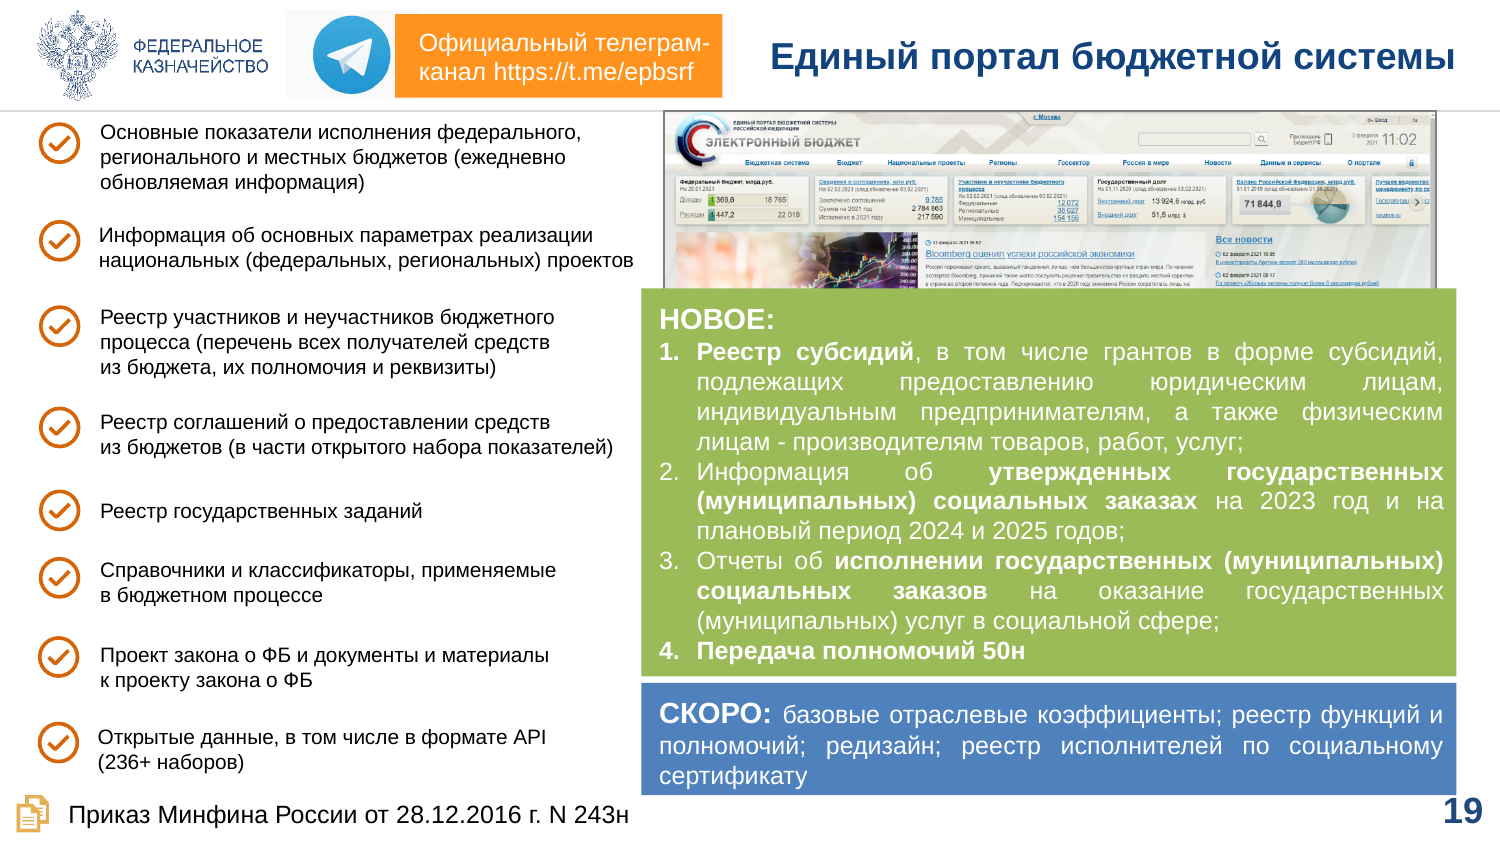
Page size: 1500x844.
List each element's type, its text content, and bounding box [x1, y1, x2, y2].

slide_number 18 [1138, 786, 1484, 831]
title Единый портал бюджетной системы [725, 31, 1457, 78]
text_box Справочники и классификаторы, применяемые в бюджетном процессе [100, 549, 639, 615]
text_box Основные показатели исполнения федерального, регионального и местных бюджетов (ежедневно обновляемая информация) [100, 111, 661, 201]
text_box Приказ Минфина России от 28.12.2016 г. N 243н [54, 790, 737, 836]
picture [11, 791, 56, 836]
text_box НОВОЕ: Реестр субсидий, в том числе грантов в форме субсидий, подлежащих предоставлению юридическим лицам, индивидуальным предпринимателям, а также физическим лицам - производителям товаров, работ, услуг; Информация об утвержденных государственных (муниципальных) социальных заказах на 2023 год и на плановый период 2024 и 2025 годов; Отчеты об исполнении государственных (муниципальных) социальных заказов на оказание государственных (муниципальных) услуг в социальной сфере; Передача полномочий 50н [639, 286, 1458, 678]
text_box Реестр государственных заданий [100, 490, 639, 531]
text_box Реестр соглашений о предоставлении средств из бюджетов (в части открытого набора показателей) [100, 401, 639, 467]
title Единый портал бюджетной системы [150, 31, 280, 78]
text_box СКОРО: базовые отраслевые коэффициенты; реестр функций и полномочий; редизайн; реестр исполнителей по социальному сертификату [639, 681, 1458, 797]
text_box Открытые данные, в том числе в формате API (236+ наборов) [97, 716, 639, 782]
text_box Информация об основных параметрах реализации национальных (федеральных, региональных) проектов [99, 214, 657, 279]
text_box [39, 123, 79, 762]
text_box Проект закона о ФБ и документы и материалы к проекту закона о ФБ [100, 634, 711, 700]
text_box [662, 111, 1438, 562]
text_box Реестр участников и неучастников бюджетного процесса (перечень всех получателей средств из бюджета, их полномочия и реквизиты) [100, 296, 635, 386]
text_box Официальный телеграм-канал https://t.me/epbsrf [420, 12, 725, 100]
picture [37, 10, 268, 101]
picture [285, 10, 418, 99]
